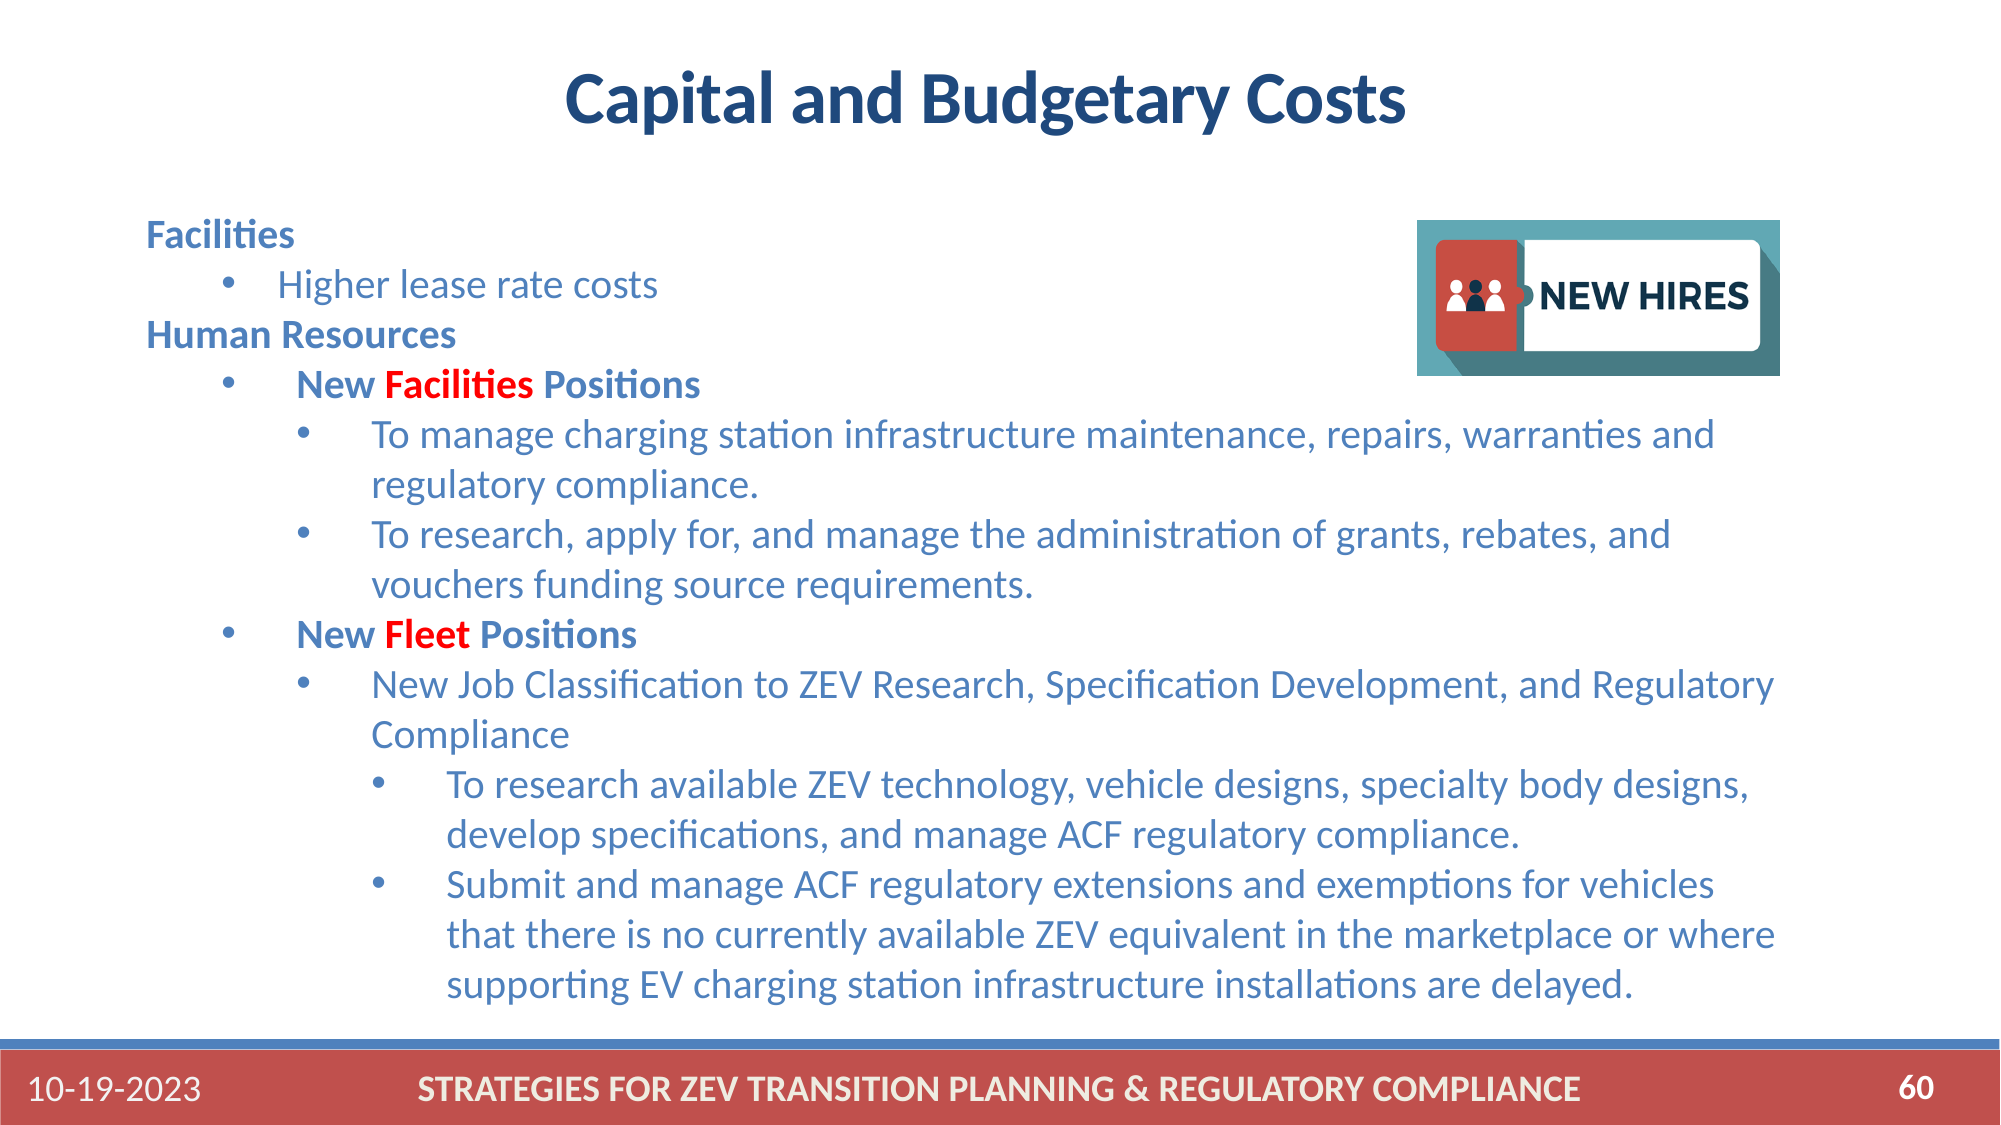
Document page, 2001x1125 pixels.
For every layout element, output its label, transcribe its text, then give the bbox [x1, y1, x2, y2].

slide_number 60 [1733, 1056, 1949, 1117]
text_box Facilities Higher lease rate costs Human Resources New Facilities Positions To manage charging station infrastructure maintenance, repairs, warranties and regulatory compliance. To research, apply for, and manage the administration of grants, rebates, and vouchers funding source requirements. New Fleet Positions New Job Classification to ZEV Research, Specification Development, and Regulatory Compliance To research available ZEV technology, vehicle designs, specialty body designs, develop specifications, and manage ACF regulatory compliance. Submit and manage ACF regulatory extensions and exemptions for vehicles that there is no currently available ZEV equivalent in the marketplace or where supporting EV charging station infrastructure installations are delayed. [131, 199, 1804, 1015]
text_box STRATEGIES FOR ZEV TRANSITION PLANNING & REGULATORY COMPLIANCE [388, 1056, 1612, 1117]
text_box 10-19-2023 [26, 1056, 361, 1125]
picture [1416, 220, 1780, 376]
text_box Capital and Budgetary Costs [551, 55, 1449, 189]
